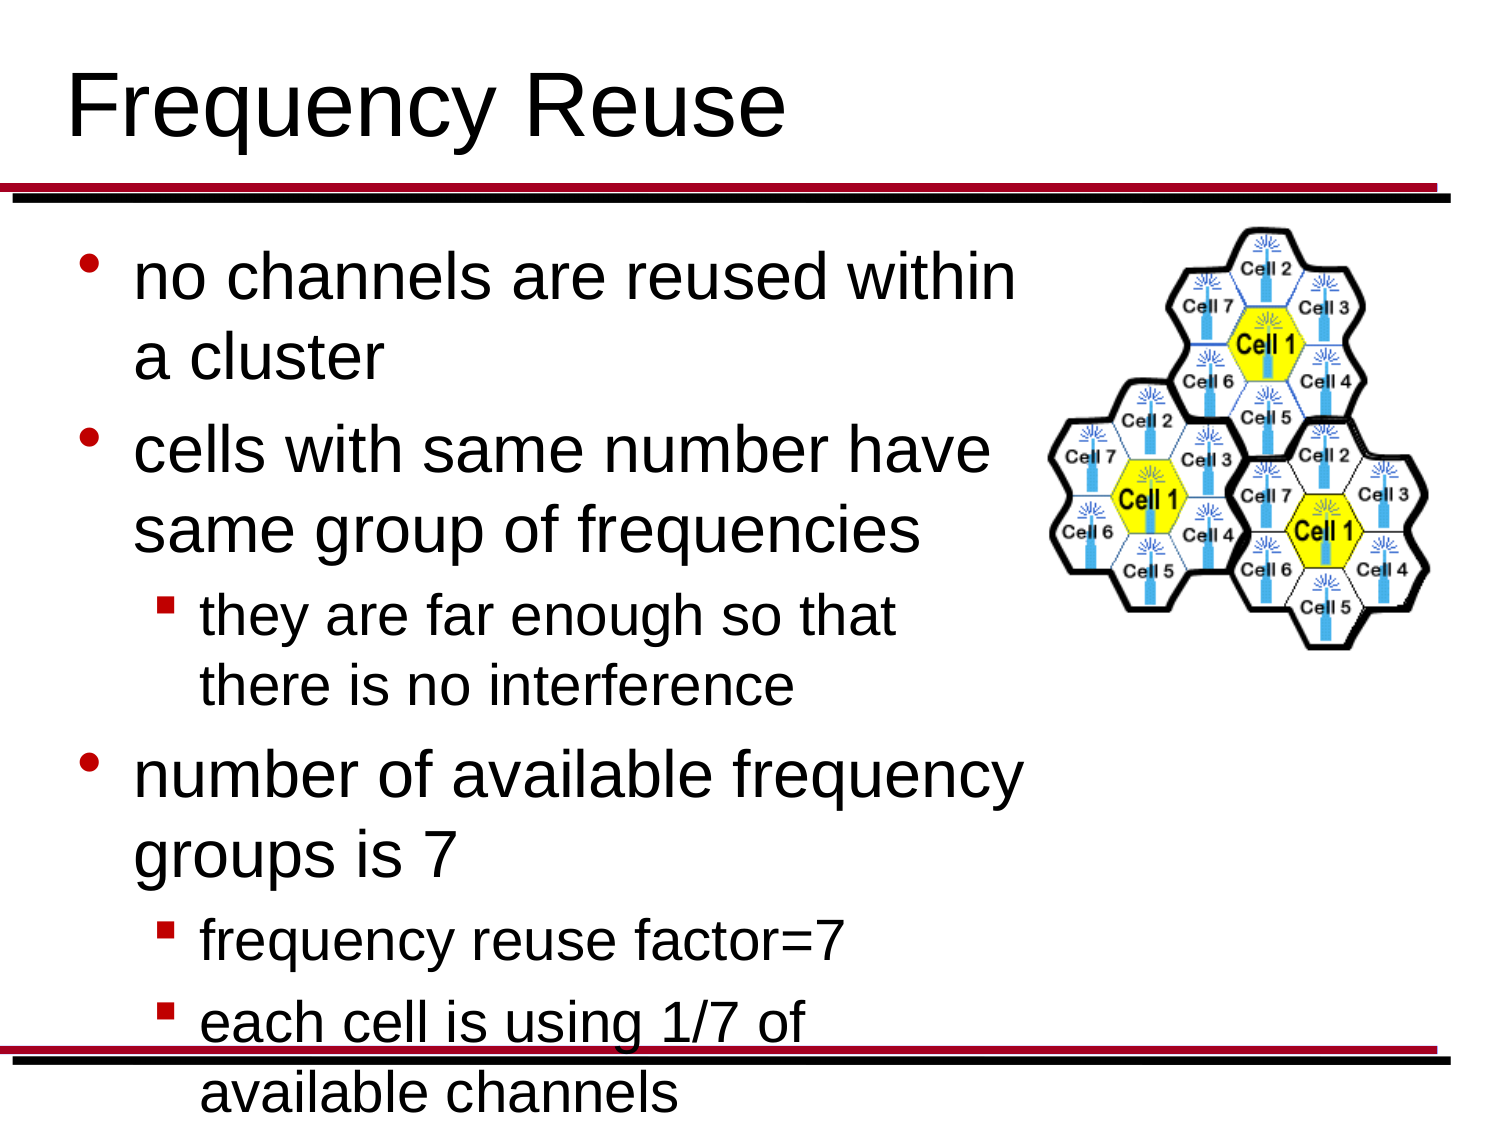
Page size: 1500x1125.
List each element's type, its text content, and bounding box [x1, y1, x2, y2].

picture [1037, 224, 1435, 660]
list no channels are reused within a cluster cells with same number have same group of frequencies they are far enough so that there is no interference number of available frequency groups is 7 frequency reuse factor=7 each cell is using 1/7 of available channels Hexagon cell pattern, values of N=1,3,7,9,12,13,16,19,21 [62, 224, 1057, 1050]
title Frequency Reuse [50, 0, 1425, 200]
